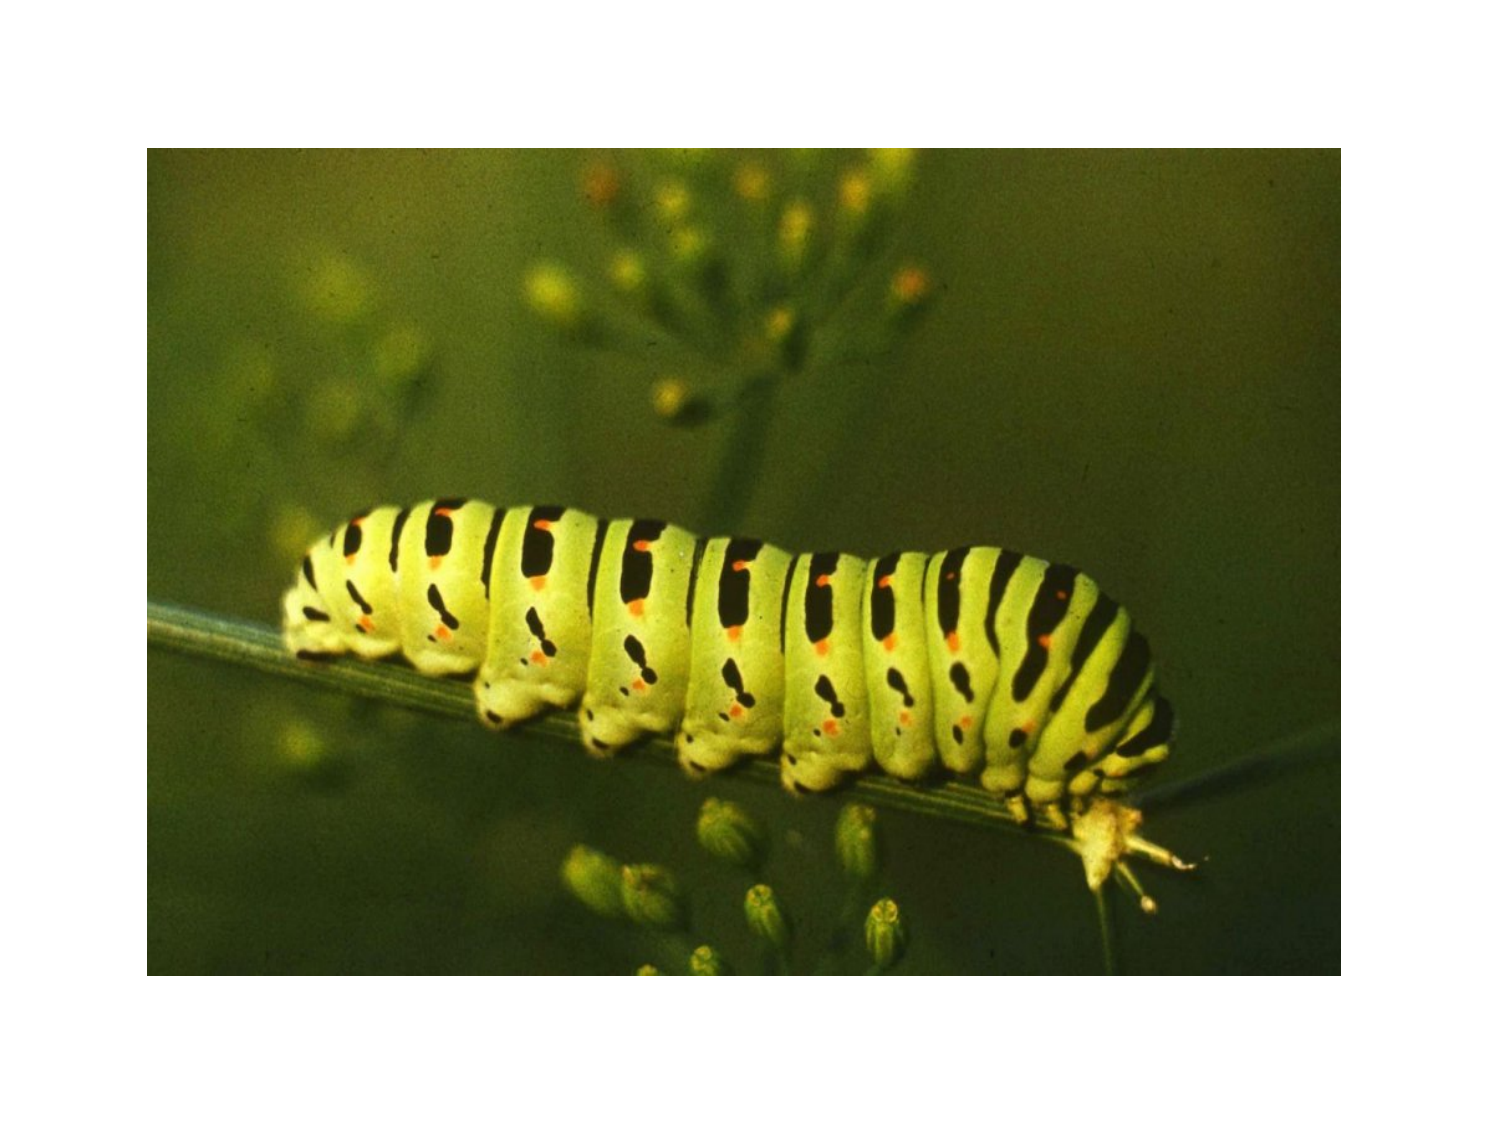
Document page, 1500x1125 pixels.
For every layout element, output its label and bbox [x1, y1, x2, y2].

list [147, 148, 1341, 977]
